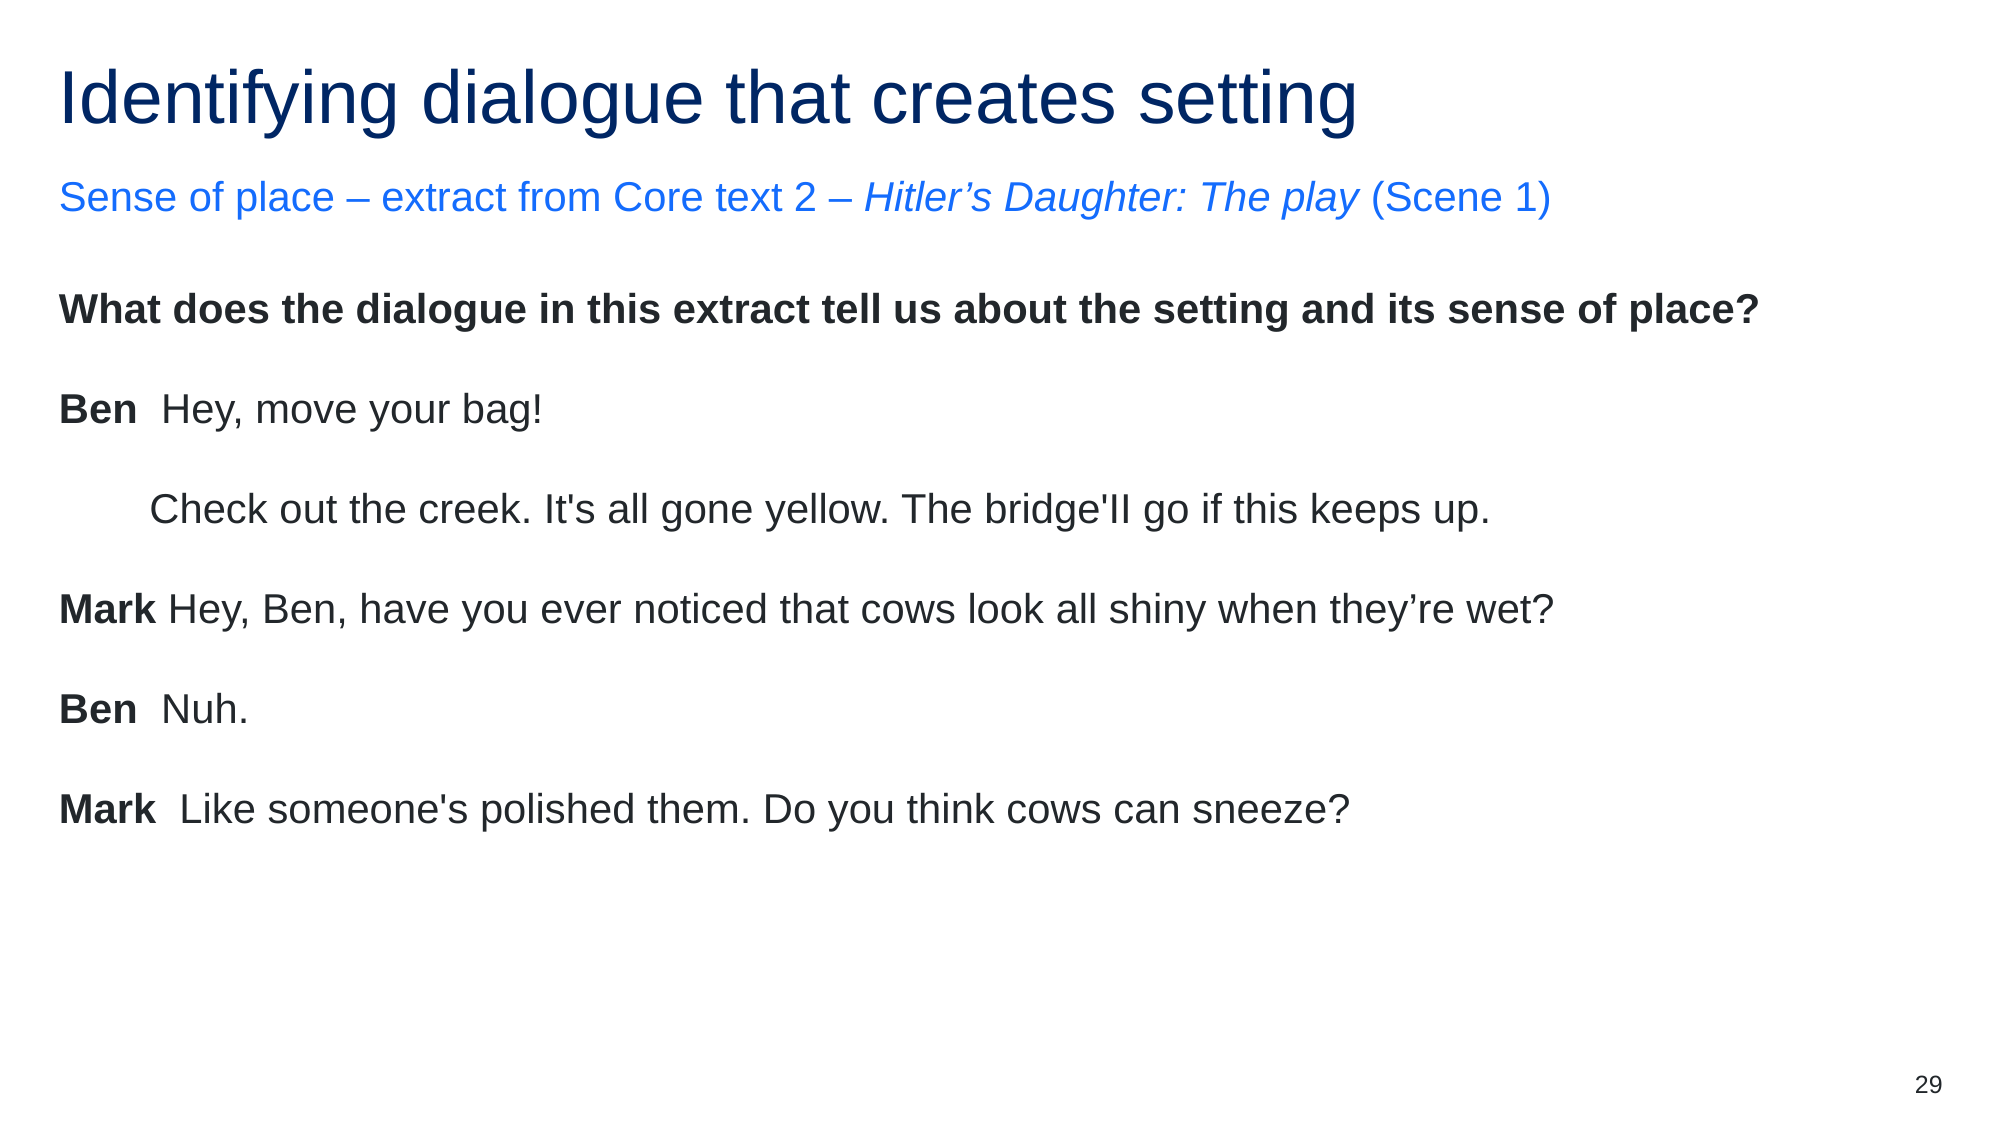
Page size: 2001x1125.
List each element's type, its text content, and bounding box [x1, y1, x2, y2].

list Sense of place – extract from Core text 2 – Hitler’s Daughter: The play (Scene 1) [59, 161, 1943, 220]
title Identifying dialogue that creates setting [59, 59, 1943, 149]
slide_number 29 [1824, 1068, 1943, 1099]
list What does the dialogue in this extract tell us about the setting and its sense of place? Ben Hey, move your bag! Check out the creek. It's all gone yellow. The bridge'II go if this keeps up. Mark Hey, Ben, have you ever noticed that cows look all shiny when they’re wet? Ben Nuh. Mark Like someone's polished them. Do you think cows can sneeze? [59, 257, 1943, 1046]
